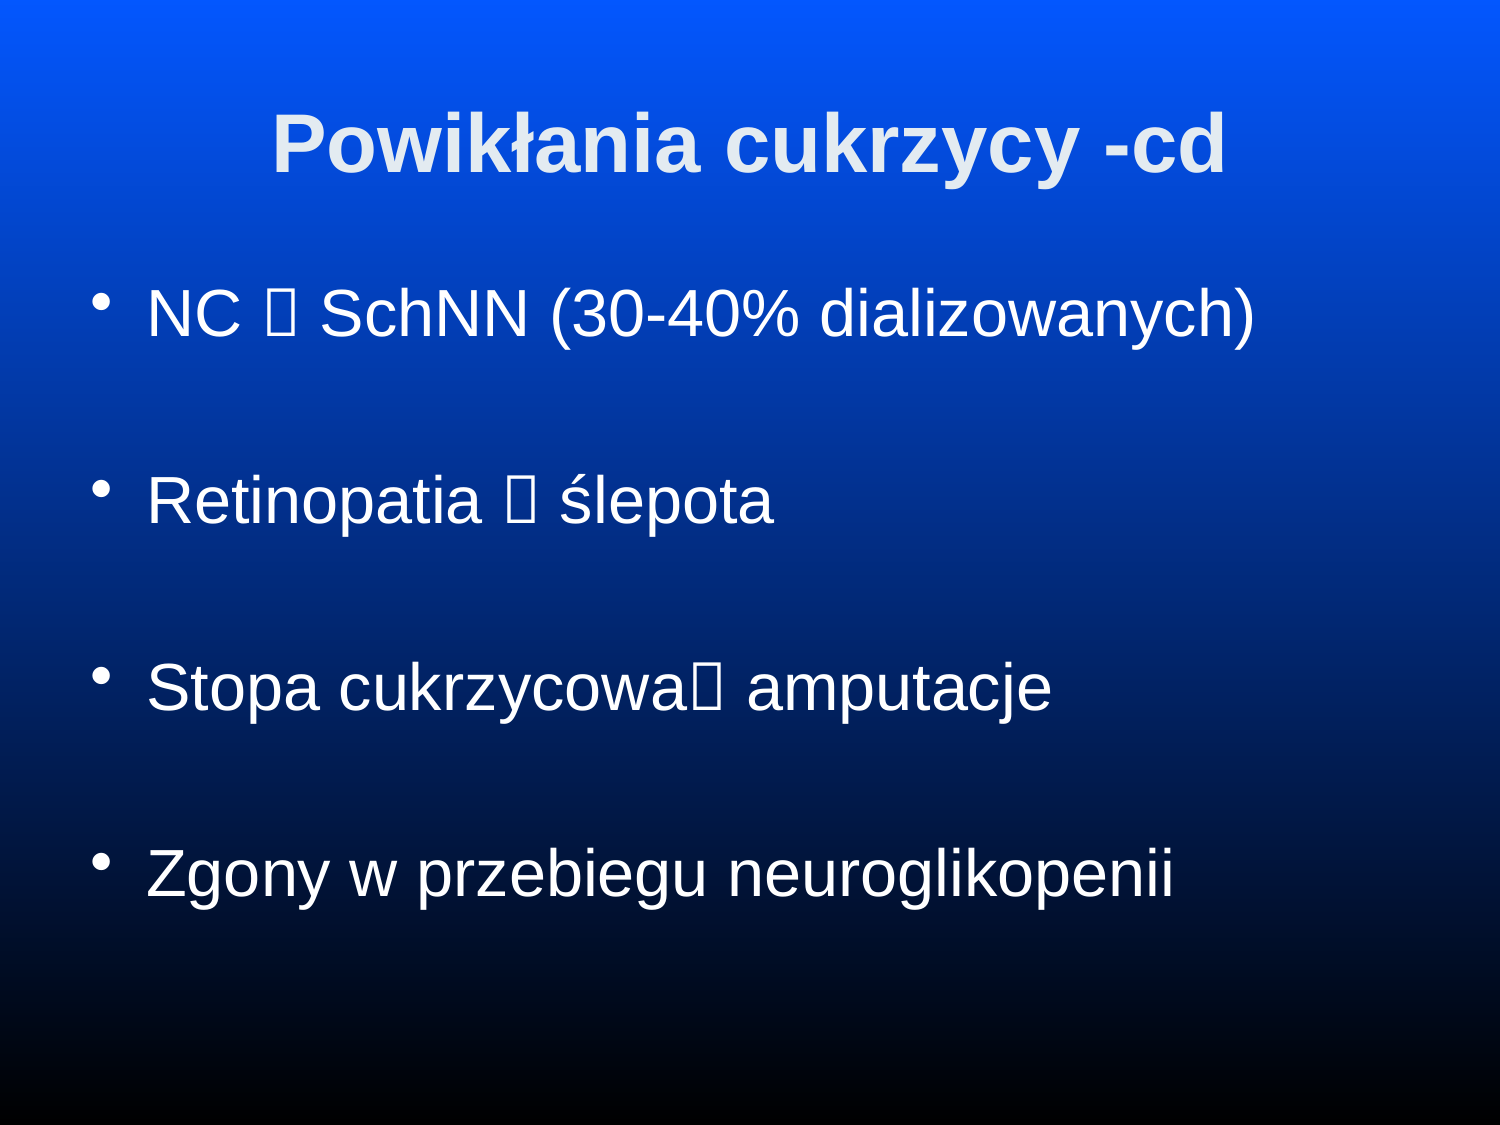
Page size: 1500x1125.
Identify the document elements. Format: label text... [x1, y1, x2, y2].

title Powikłania cukrzycy -cd [75, 45, 1425, 233]
list NC  SchNN (30-40% dializowanych) Retinopatia  ślepota Stopa cukrzycowa amputacje Zgony w przebiegu neuroglikopenii [75, 262, 1425, 1005]
